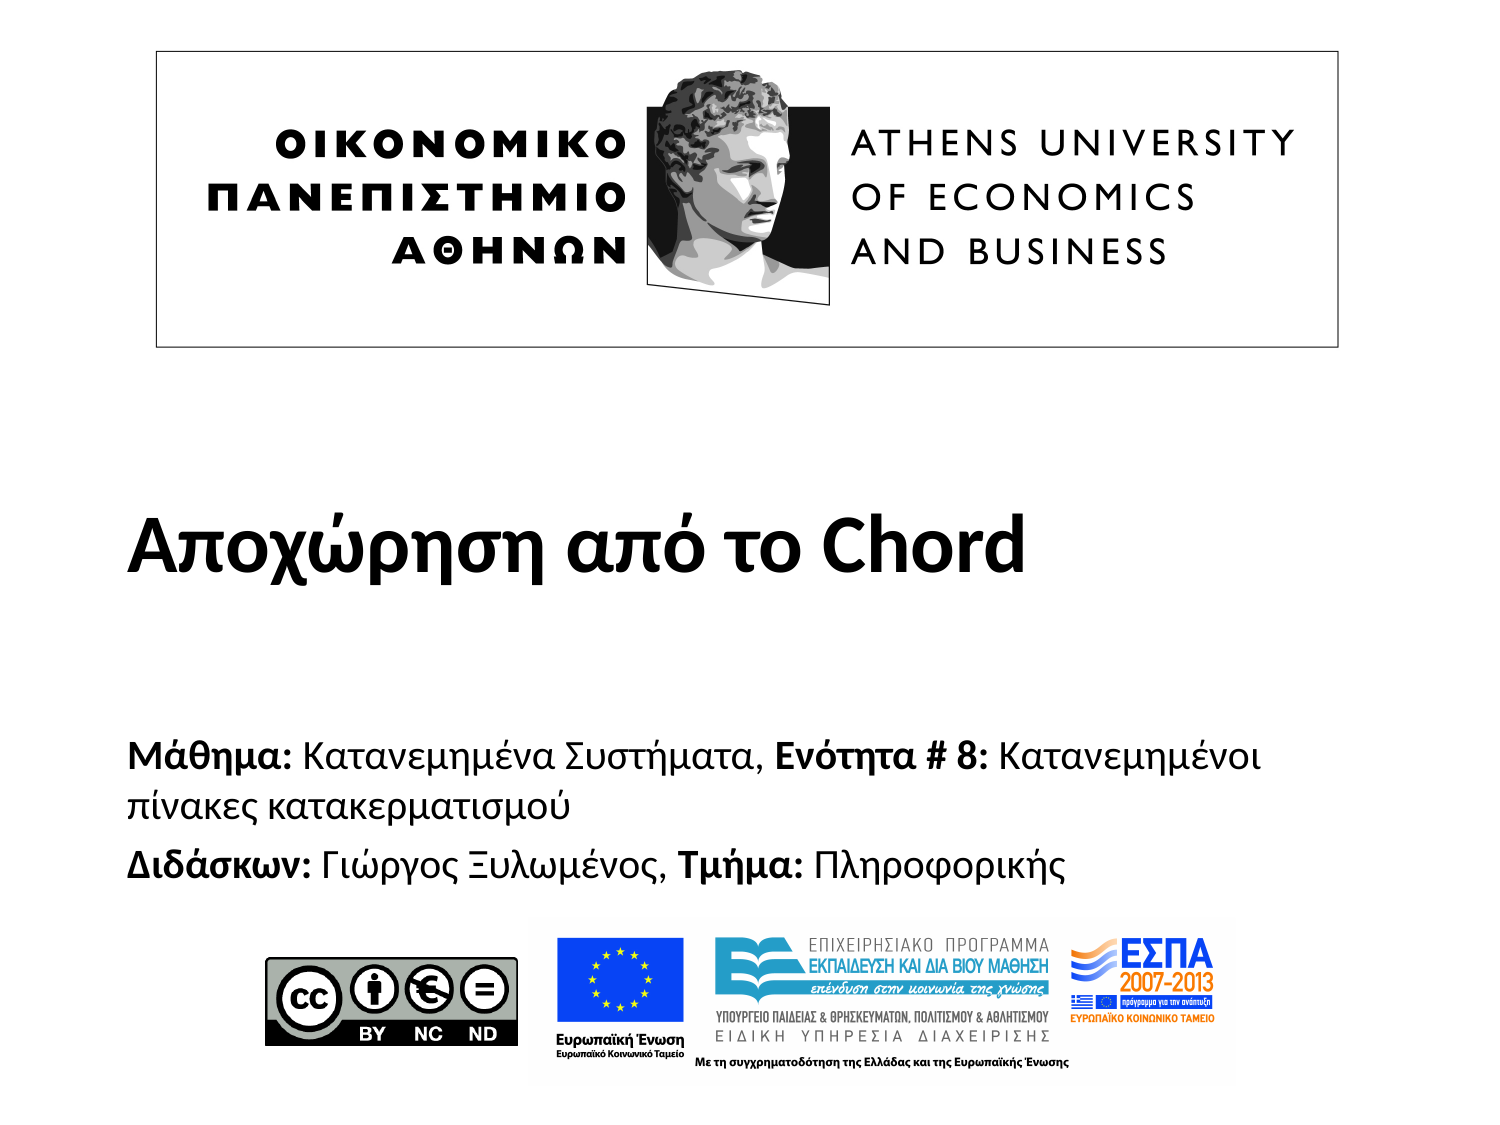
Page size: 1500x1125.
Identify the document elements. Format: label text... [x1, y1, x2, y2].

list Μάθημα: Κατανεμημένα Συστήματα, Ενότητα # 8: Κατανεμημένοι πίνακες κατακερματισμού Διδάσκων: Γιώργος Ξυλωμένος, Τμήμα: Πληροφορικής [112, 706, 1388, 953]
picture [147, 42, 1347, 356]
title Αποχώρηση από το Chord [112, 481, 1388, 706]
picture [265, 957, 518, 1046]
picture [528, 916, 1237, 1086]
